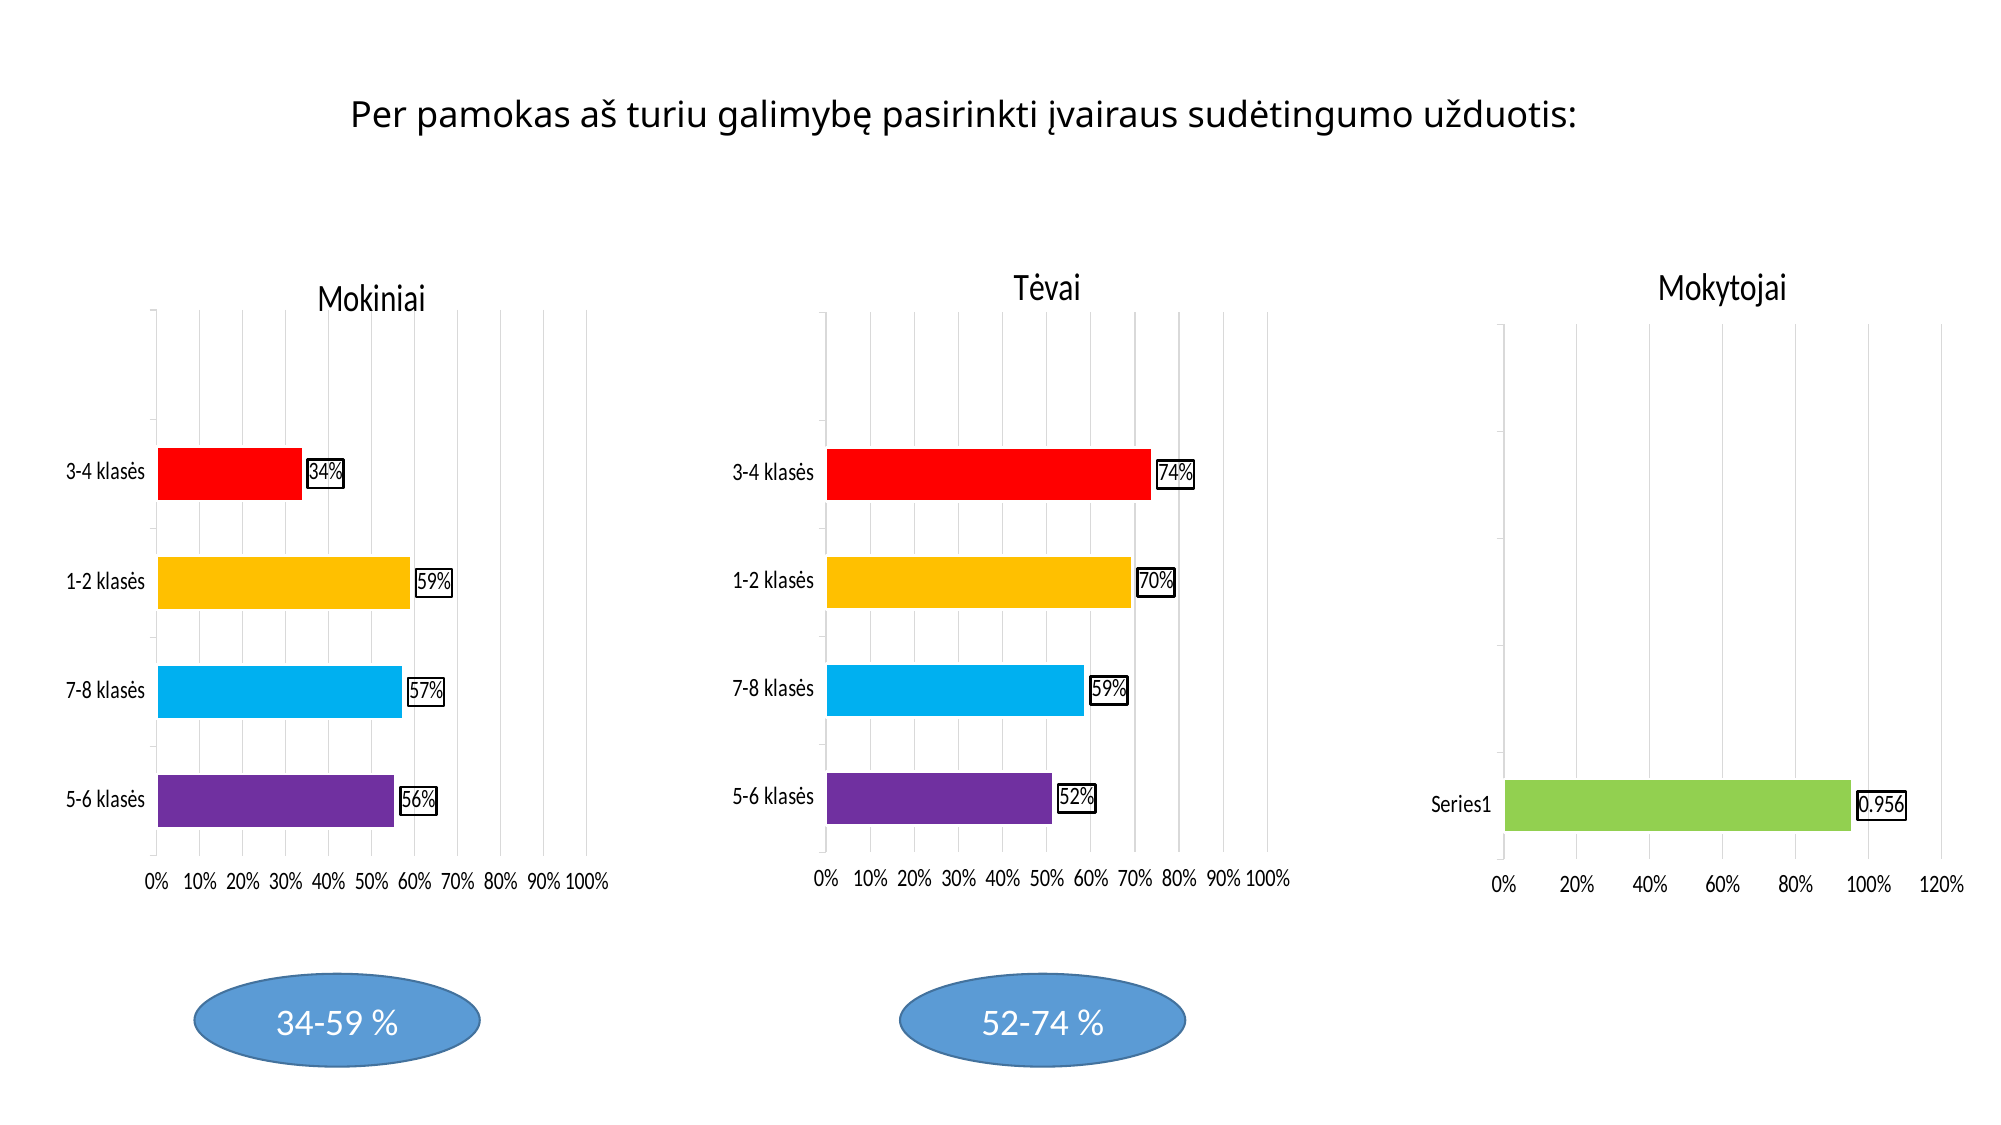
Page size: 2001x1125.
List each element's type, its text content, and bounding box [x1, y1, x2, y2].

text_box 52-74 % [898, 972, 1187, 1068]
title Per pamokas aš turiu galimybę pasirinkti įvairaus sudėtingumo užduotis: [127, 41, 1802, 187]
chart [732, 237, 1290, 959]
chart [65, 248, 609, 959]
chart [1431, 237, 1965, 959]
text_box 34-59 % [193, 972, 481, 1068]
